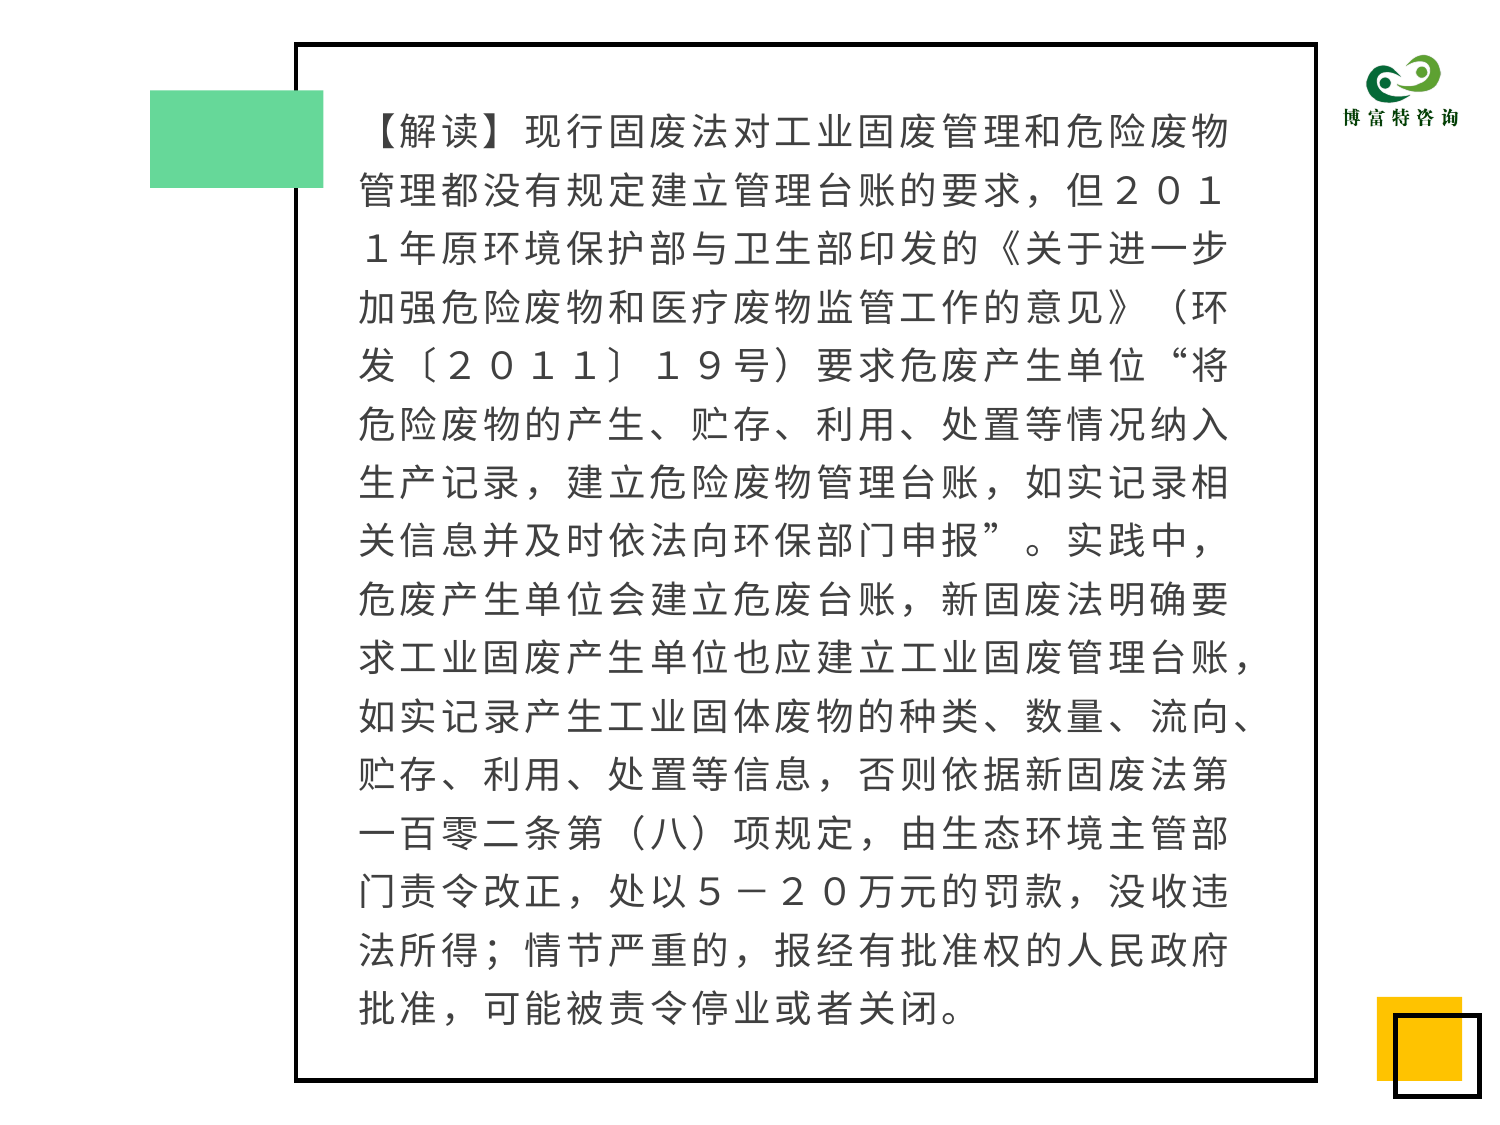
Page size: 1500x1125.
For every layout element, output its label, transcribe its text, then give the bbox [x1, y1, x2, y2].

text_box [1376, 996, 1480, 1097]
text_box 【解读】现行固废法对工业固废管理和危险废物管理都没有规定建立管理台账的要求，但２０１１年原环境保护部与卫生部印发的《关于进一步加强危险废物和医疗废物监管工作的意见》（环发〔２０１１〕１９号）要求危废产生单位“将危险废物的产生、贮存、利用、处置等情况纳入生产记录，建立危险废物管理台账，如实记录相关信息并及时依法向环保部门申报”。实践中，危废产生单位会建立危废台账，新固废法明确要求工业固废产生单位也应建立工业固废管理台账，如实记录产生工业固体废物的种类、数量、流向、贮存、利用、处置等信息，否则依据新固废法第一百零二条第（八）项规定，由生态环境主管部门责令改正，处以５－２０万元的罚款，没收违法所得；情节严重的，报经有批准权的人民政府批准，可能被责令停业或者关闭。 [346, 174, 1266, 950]
picture [1329, 54, 1477, 129]
text_box [149, 89, 324, 189]
text_box [295, 43, 1317, 1081]
